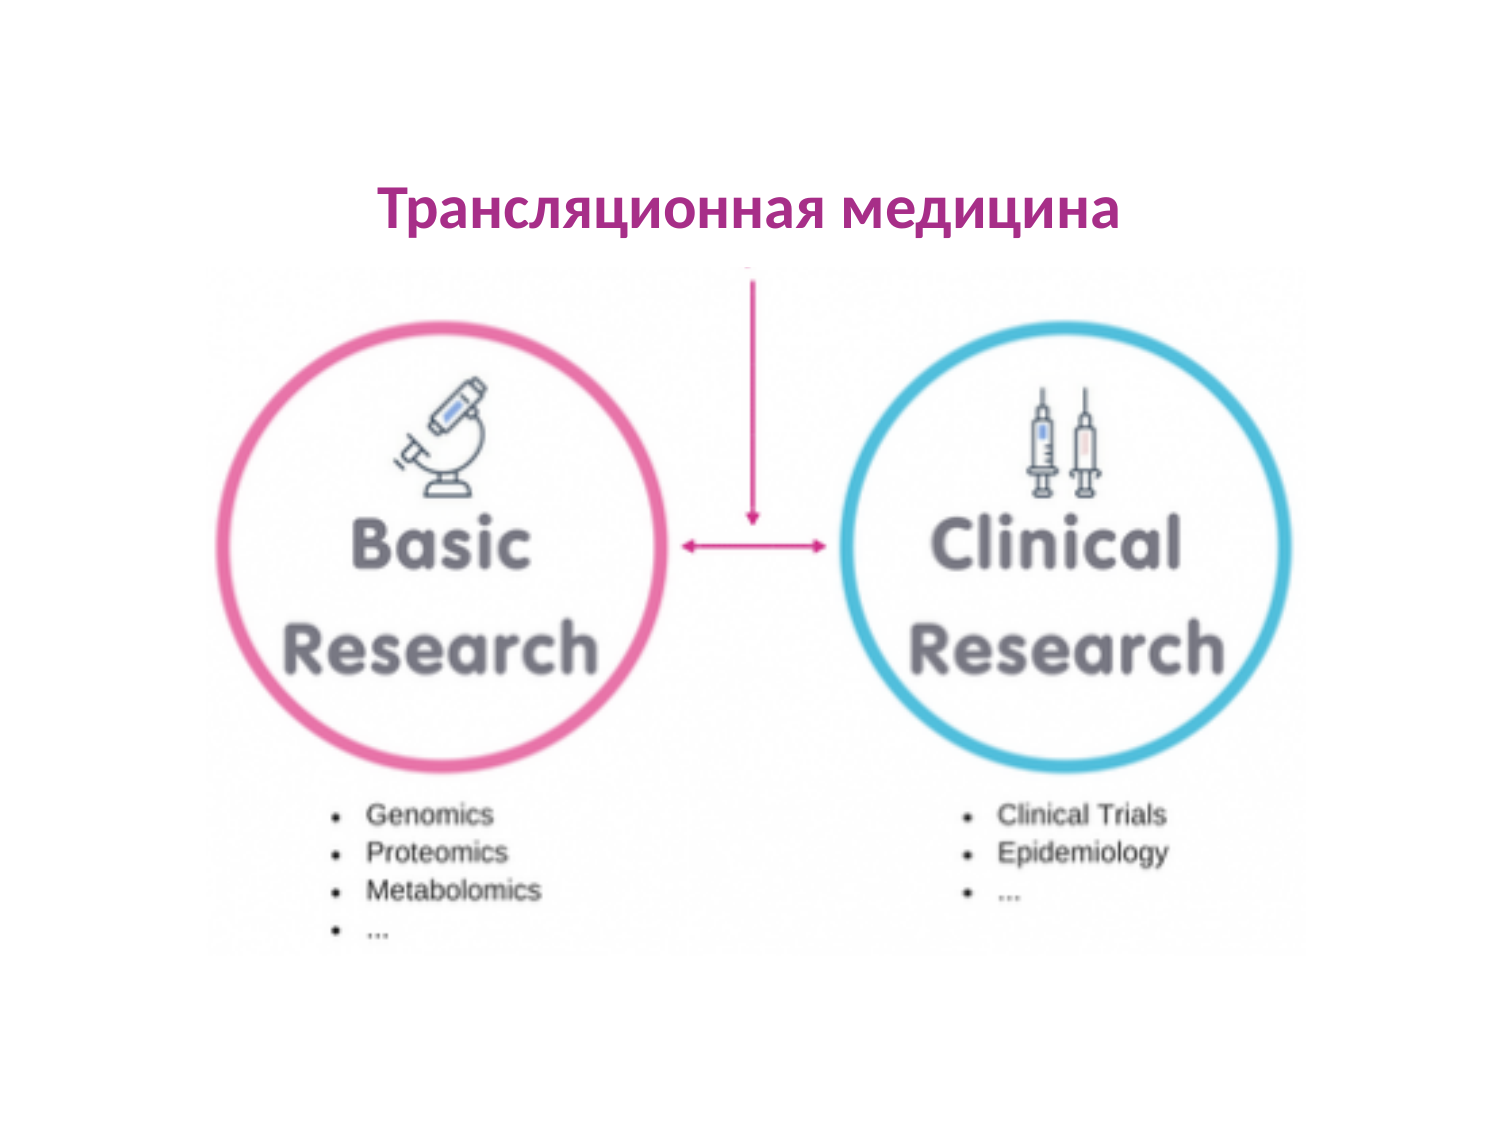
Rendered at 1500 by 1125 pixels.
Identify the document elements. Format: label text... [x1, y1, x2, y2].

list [206, 266, 1306, 956]
title Трансляционная медицина [75, 45, 1425, 362]
